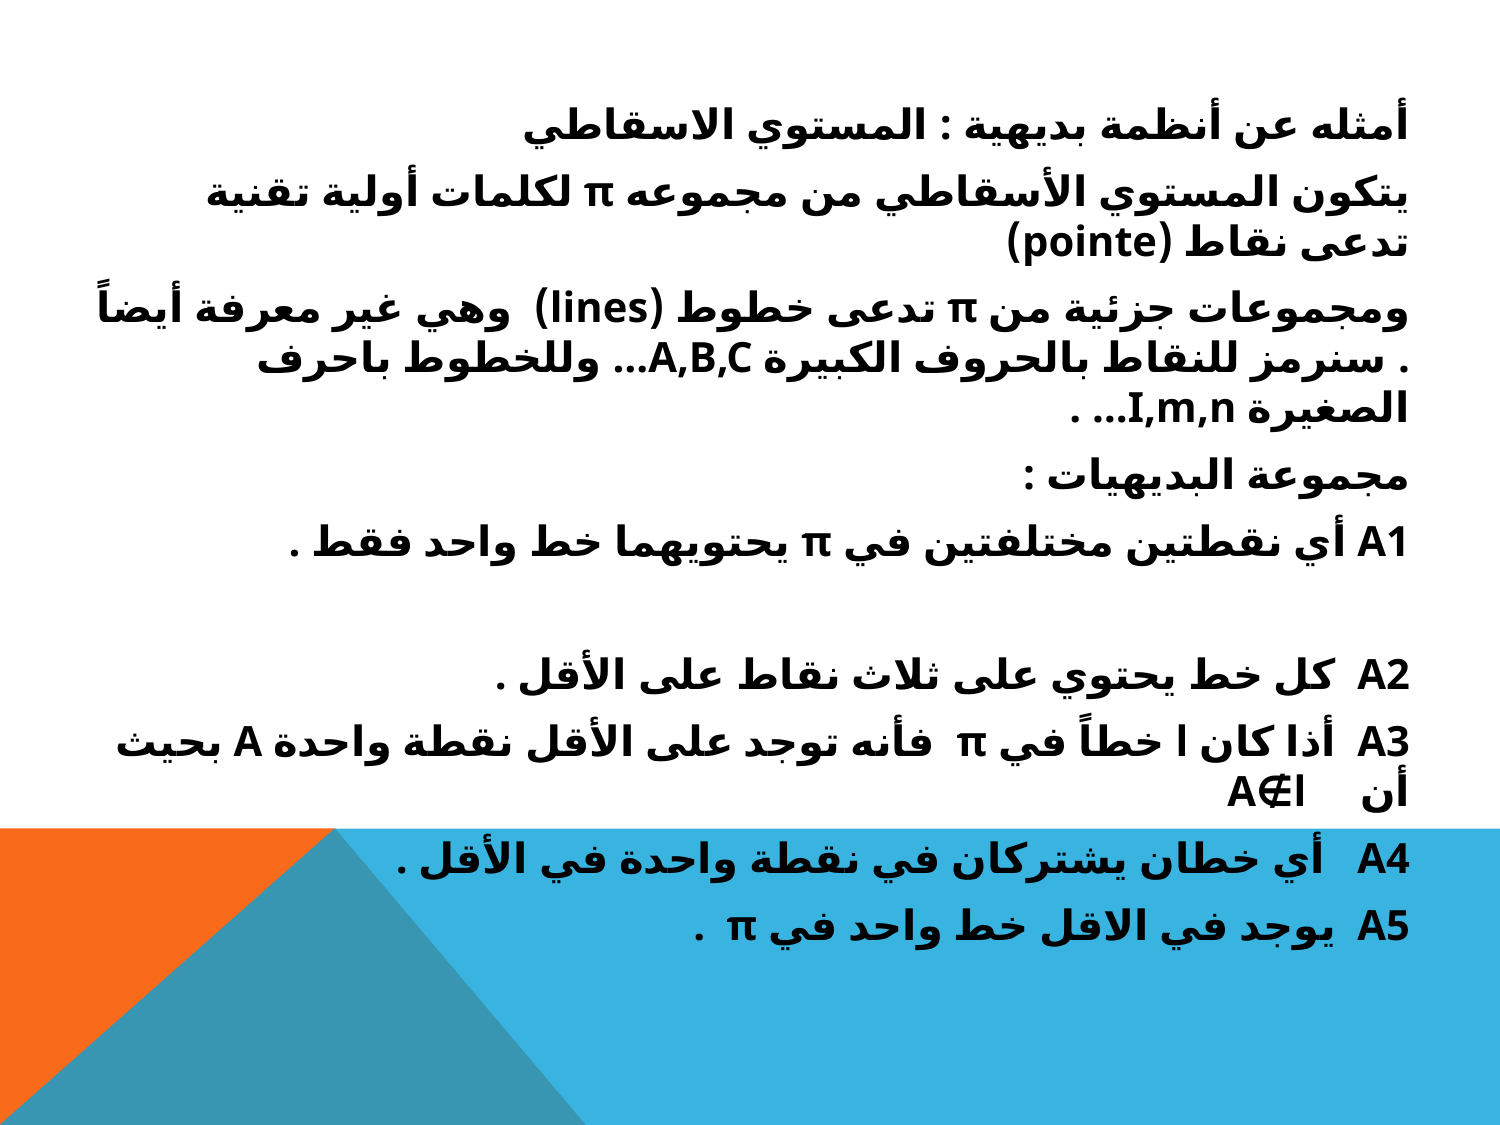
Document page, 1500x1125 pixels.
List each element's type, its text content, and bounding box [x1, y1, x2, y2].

list أمثله عن أنظمة بديهية : المستوي الاسقاطي يتكون المستوي الأسقاطي من مجموعه π لكلمات أولية تقنية تدعى نقاط (pointe) ومجموعات جزئية من π تدعى خطوط (lines) وهي غير معرفة أيضاً . سنرمز للنقاط بالحروف الكبيرة A,B,C… وللخطوط باحرف الصغيرة I,m,n… . مجموعة البديهيات : A1 أي نقطتين مختلفتين في π يحتويهما خط واحد فقط . A2 كل خط يحتوي على ثلاث نقاط على الأقل . A3 أذا كان l خطاً في π فأنه توجد على الأقل نقطة واحدة A بحيث أن A∉l A4 أي خطان يشتركان في نقطة واحدة في الأقل . A5 يوجد في الاقل خط واحد في π . [75, 90, 1425, 1005]
